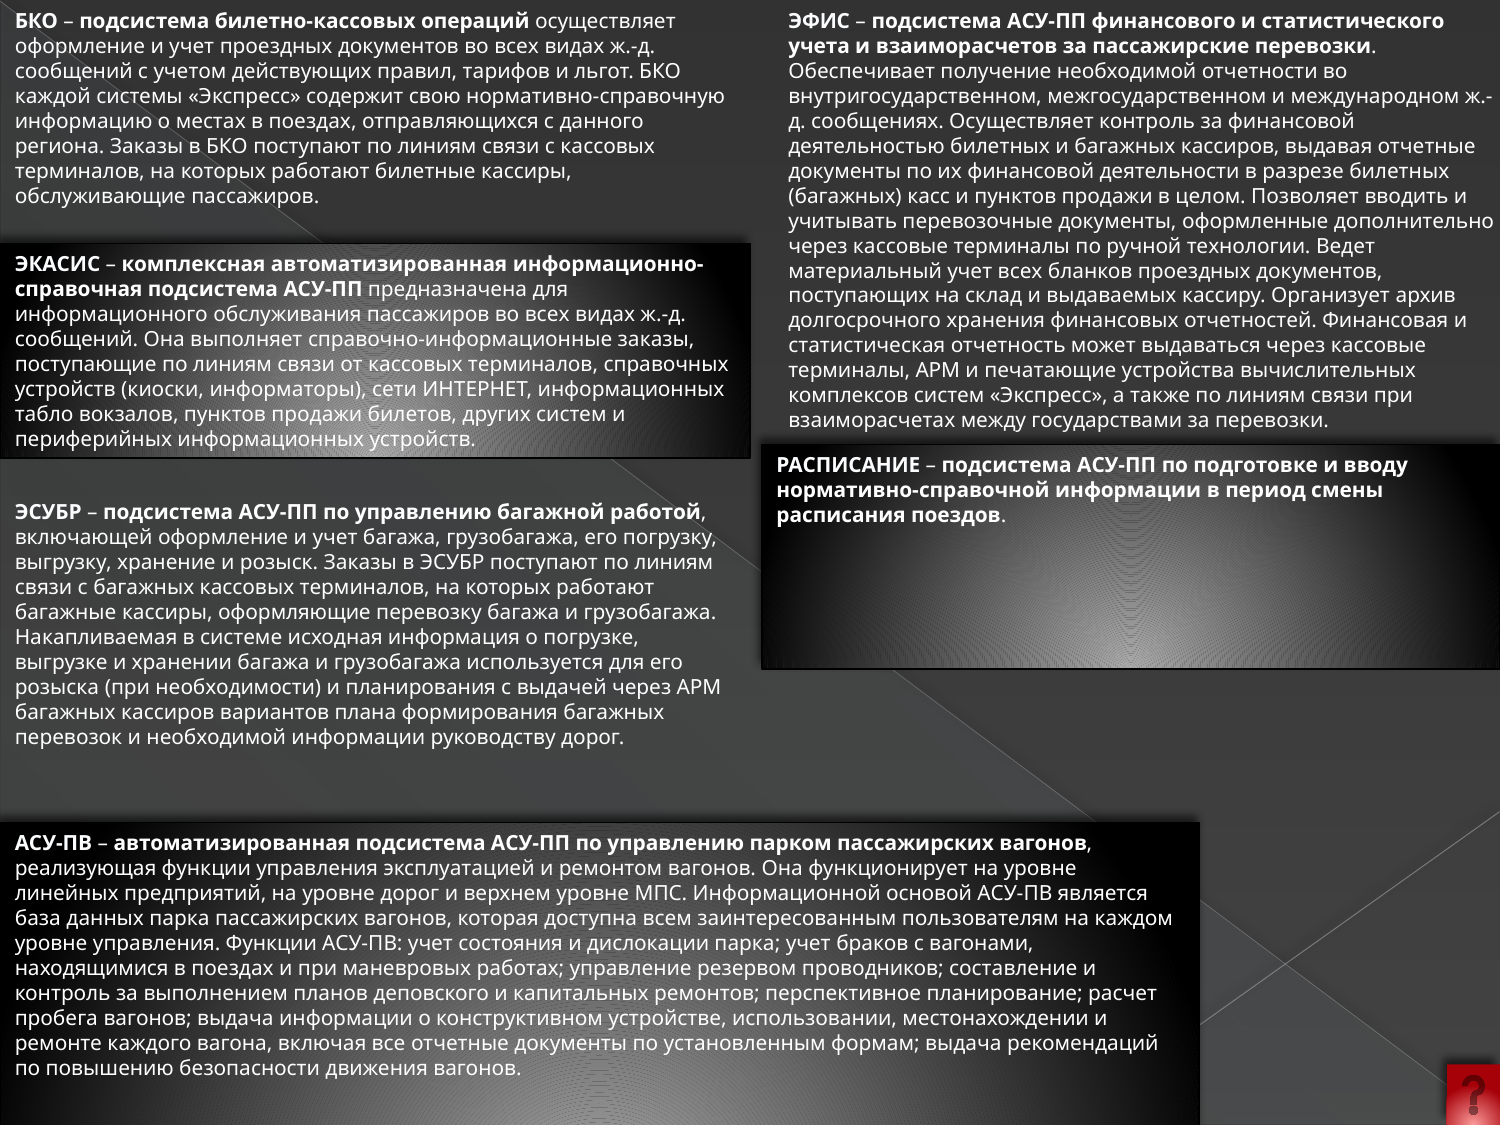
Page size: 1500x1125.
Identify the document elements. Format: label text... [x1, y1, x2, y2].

text_box АСУ-ПВ – автоматизированная подсистема АСУ-ПП по управлению парком пассажирских вагонов, реализующая функции управления эксплуатацией и ремонтом вагонов. Она функционирует на уровне линейных предприятий, на уровне дорог и верхнем уровне МПС. Информационной основой АСУ-ПВ является база данных парка пассажирских вагонов, которая доступна всем заинтересованным пользователям на каждом уровне управления. Функции АСУ-ПВ: учет состояния и дислокации парка; учет браков с вагонами, находящимися в поездах и при маневровых работах; управление резервом проводников; составление и контроль за выполнением планов деповского и капитальных ремонтов; перспективное планирование; расчет пробега вагонов; выдача информации о конструктивном устройстве, использовании, местонахождении и ремонте каждого вагона, включая все отчетные документы по установленным формам; выдача рекомендаций по повышению безопасности движения вагонов. [0, 822, 1200, 1125]
text_box [1446, 1064, 1500, 1125]
text_box РАСПИСАНИЕ – подсистема АСУ-ПП по подготовке и вводу нормативно-справочной информации в период смены расписания поездов. [761, 444, 1500, 670]
text_box ЭФИС – подсистема АСУ-ПП финансового и статистического учета и взаиморасчетов за пассажирские перевозки. Обеспечивает получение необходимой отчетности во внутригосударственном, межгосударственном и международном ж.-д. сообщениях. Осуществляет контроль за финансовой деятельностью билетных и багажных кассиров, выдавая отчетные документы по их финансовой деятельности в разрезе билетных (багажных) касс и пунктов продажи в целом. Позволяет вводить и учитывать перевозочные документы, оформленные дополнительно через кассовые терминалы по ручной технологии. Ведет материальный учет всех бланков проездных документов, поступающих на склад и выдаваемых кассиру. Организует архив долгосрочного хранения финансовых отчетностей. Финансовая и статистическая отчетность может выдаваться через кассовые терминалы, АРМ и печатающие устройства вычислительных комплексов систем «Экспресс», а также по линиям связи при взаиморасчетах между государствами за перевозки. [773, 0, 1500, 433]
text_box ЭКАСИС – комплексная автоматизированная информационно-справочная подсистема АСУ-ПП предназначена для информационного обслуживания пассажиров во всех видах ж.-д. сообщений. Она выполняет справочно-информационные заказы, поступающие по линиям связи от кассовых терминалов, справочных устройств (киоски, информаторы), сети ИНТЕРНЕТ, информационных табло вокзалов, пунктов продажи билетов, других систем и периферийных информационных устройств. [0, 243, 751, 459]
text_box БКО – подсистема билетно-кассовых операций осуществляет оформление и учет проездных документов во всех видах ж.-д. сообщений с учетом действующих правил, тарифов и льгот. БКО каждой системы «Экспресс» содержит свою нормативно-справочную информацию о местах в поездах, отправляющихся с данного региона. Заказы в БКО поступают по линиям связи с кассовых терминалов, на которых работают билетные кассиры, обслуживающие пассажиров. [0, 0, 750, 233]
text_box ЭСУБР – подсистема АСУ-ПП по управлению багажной работой, включающей оформление и учет багажа, грузобагажа, его погрузку, выгрузку, хранение и розыск. Заказы в ЭСУБР поступают по линиям связи с багажных кассовых терминалов, на которых работают багажные кассиры, оформляющие перевозку багажа и грузобагажа. Накапливаемая в системе исходная информация о погрузке, выгрузке и хранении багажа и грузобагажа используется для его розыска (при необходимости) и планирования с выдачей через АРМ багажных кассиров вариантов плана формирования багажных перевозок и необходимой информации руководству дорог. [0, 491, 750, 757]
